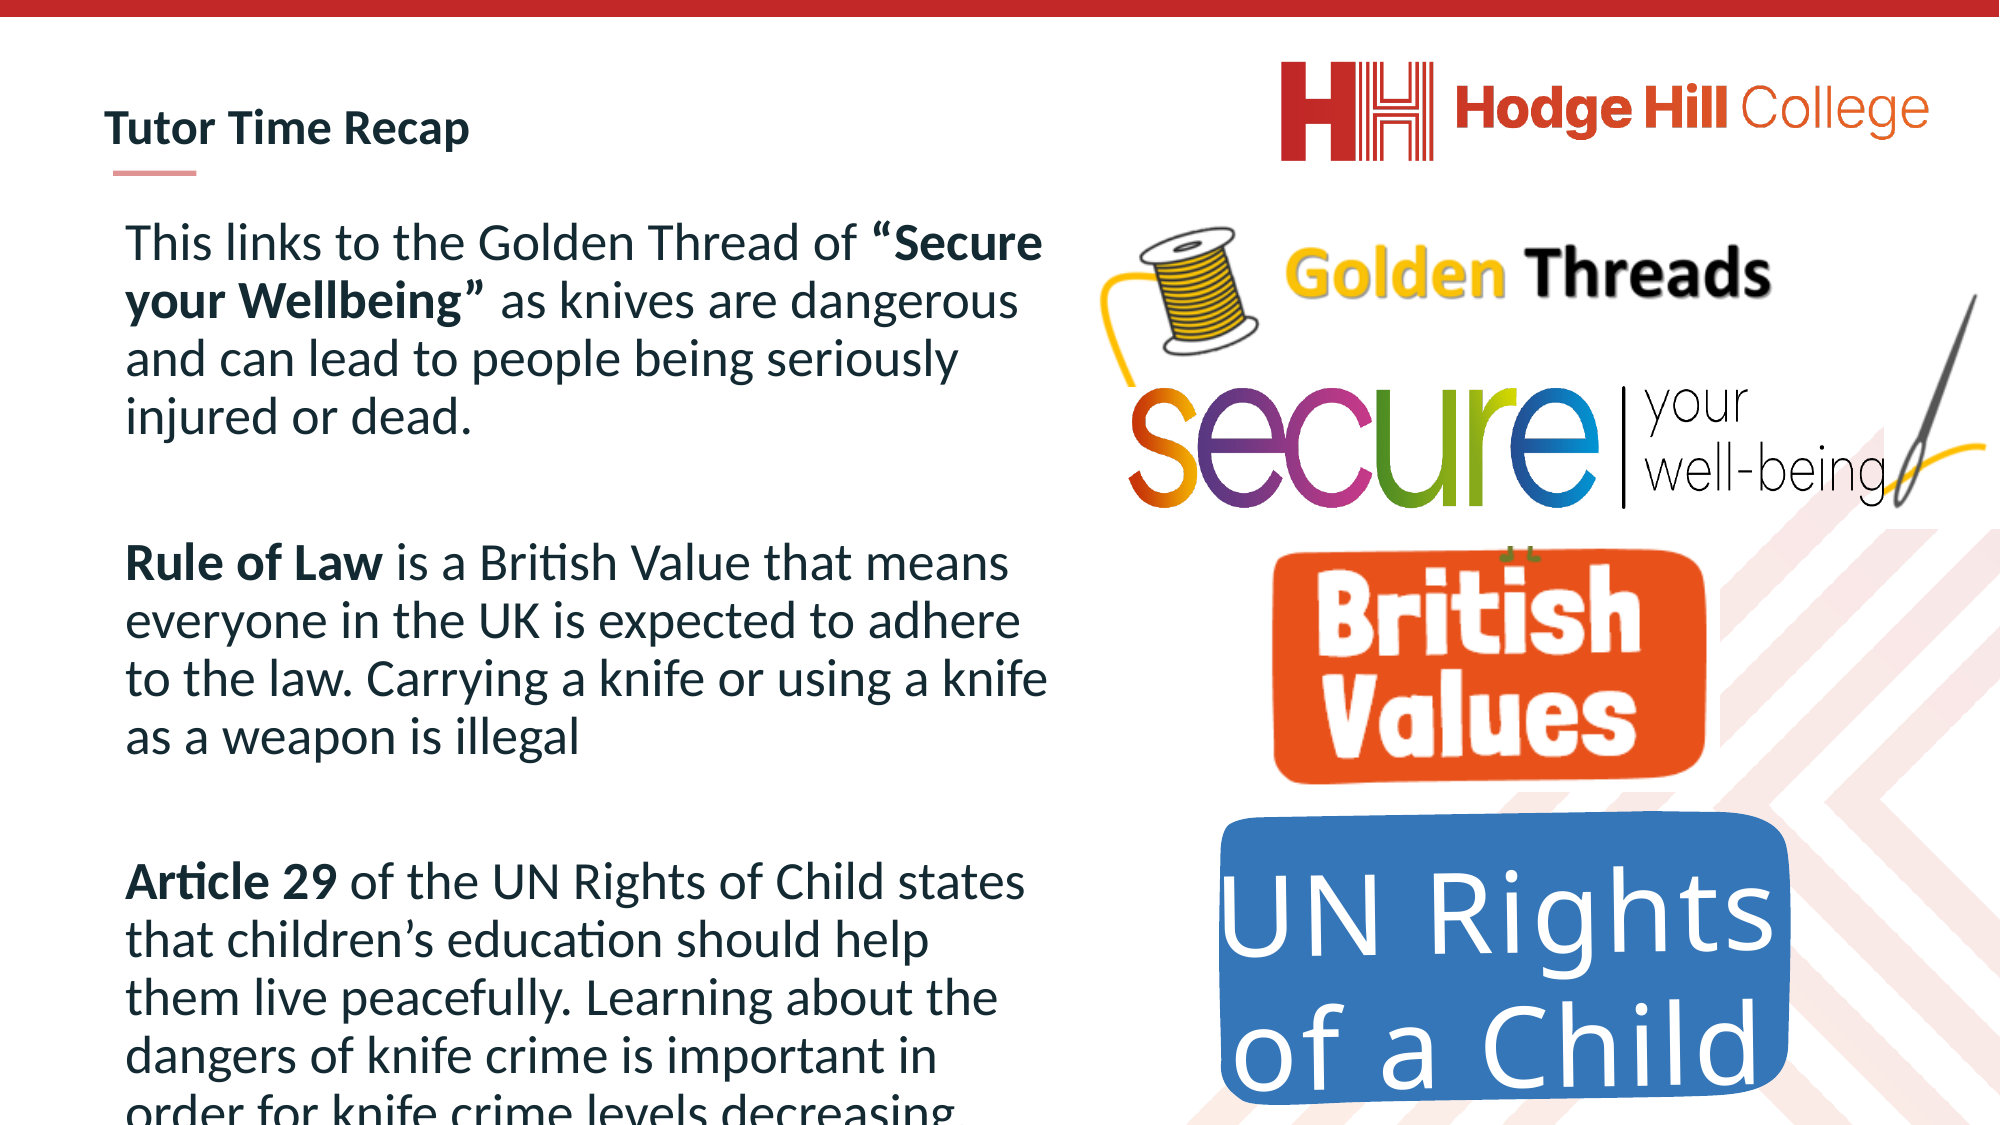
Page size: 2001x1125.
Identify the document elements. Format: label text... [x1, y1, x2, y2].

picture [1280, 61, 1929, 161]
title Tutor Time Recap [102, 29, 1091, 219]
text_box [1218, 811, 1807, 1105]
list This links to the Golden Thread of “Secure your Wellbeing” as knives are dangerous and can lead to people being seriously injured or dead. Rule of Law is a British Value that means everyone in the UK is expected to adhere to the law. Carrying a knife or using a knife as a weapon is illegal Article 29 of the UN Rights of Child states that children’s education should help them live peacefully. Learning about the dangers of knife crime is important in order for knife crime levels decreasing. [110, 219, 1073, 1125]
picture [1073, 198, 2000, 1125]
picture [0, 0, 1999, 17]
